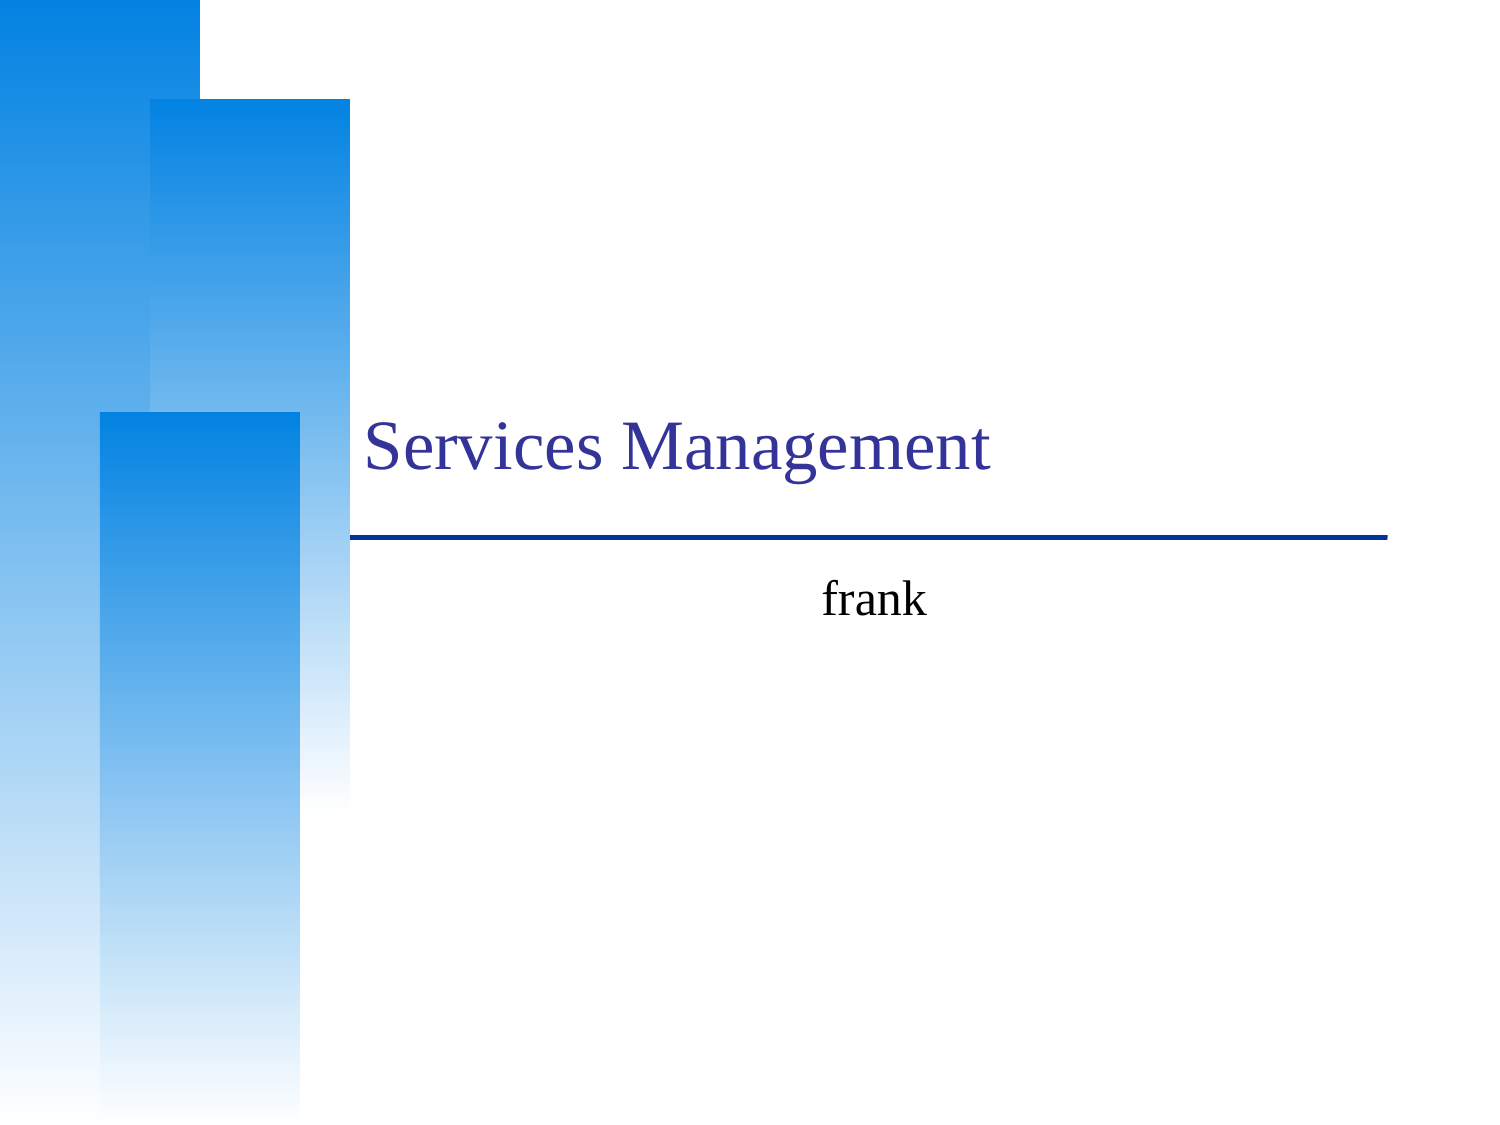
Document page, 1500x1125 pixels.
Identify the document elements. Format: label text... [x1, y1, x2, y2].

subtitle frank [349, 557, 1400, 902]
text_box Services Management [349, 361, 1425, 521]
